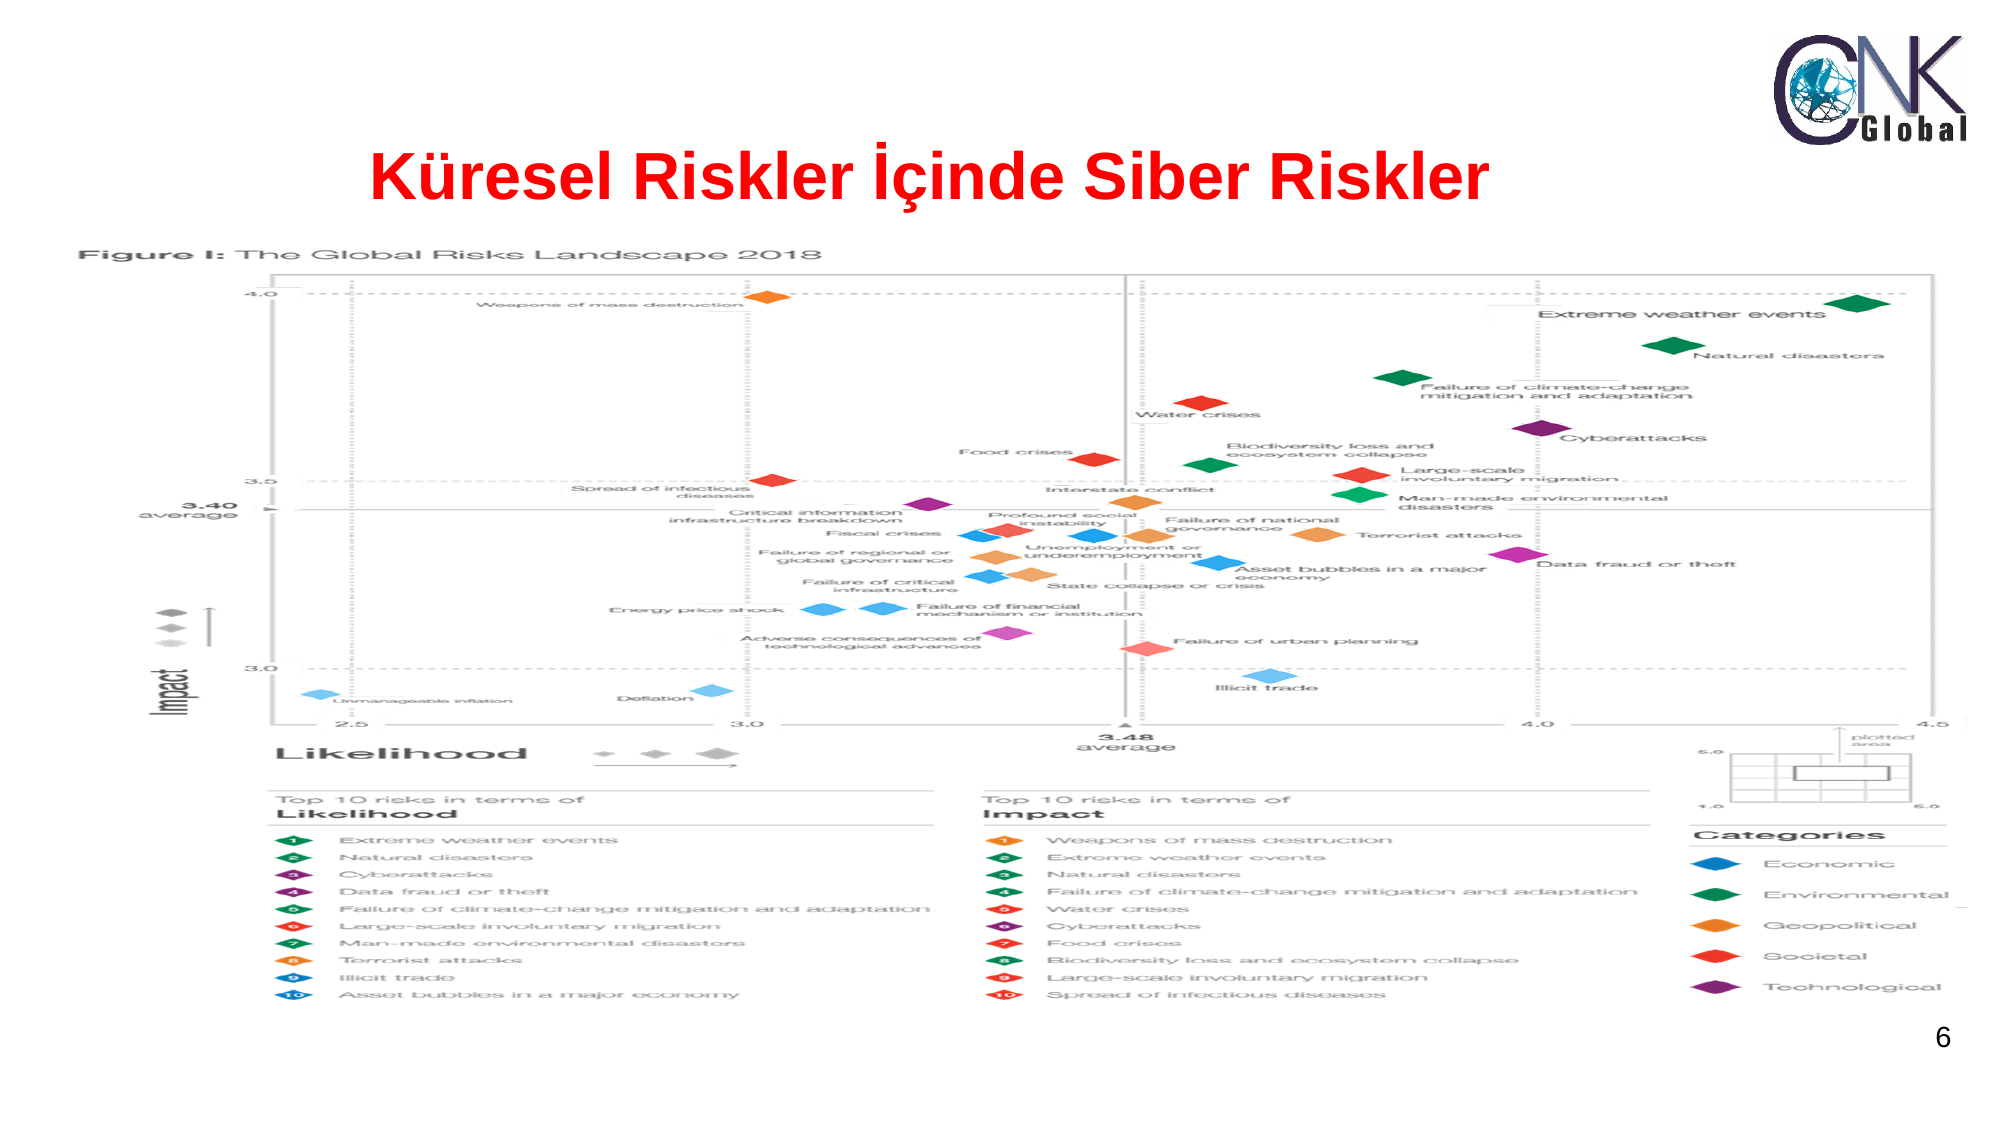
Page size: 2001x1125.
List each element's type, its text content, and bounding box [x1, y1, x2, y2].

text_box 6 [1670, 1011, 1967, 1061]
picture [1774, 35, 1967, 145]
picture [78, 250, 1967, 1000]
text_box Küresel Riskler İçinde Siber Riskler [125, 113, 1718, 232]
